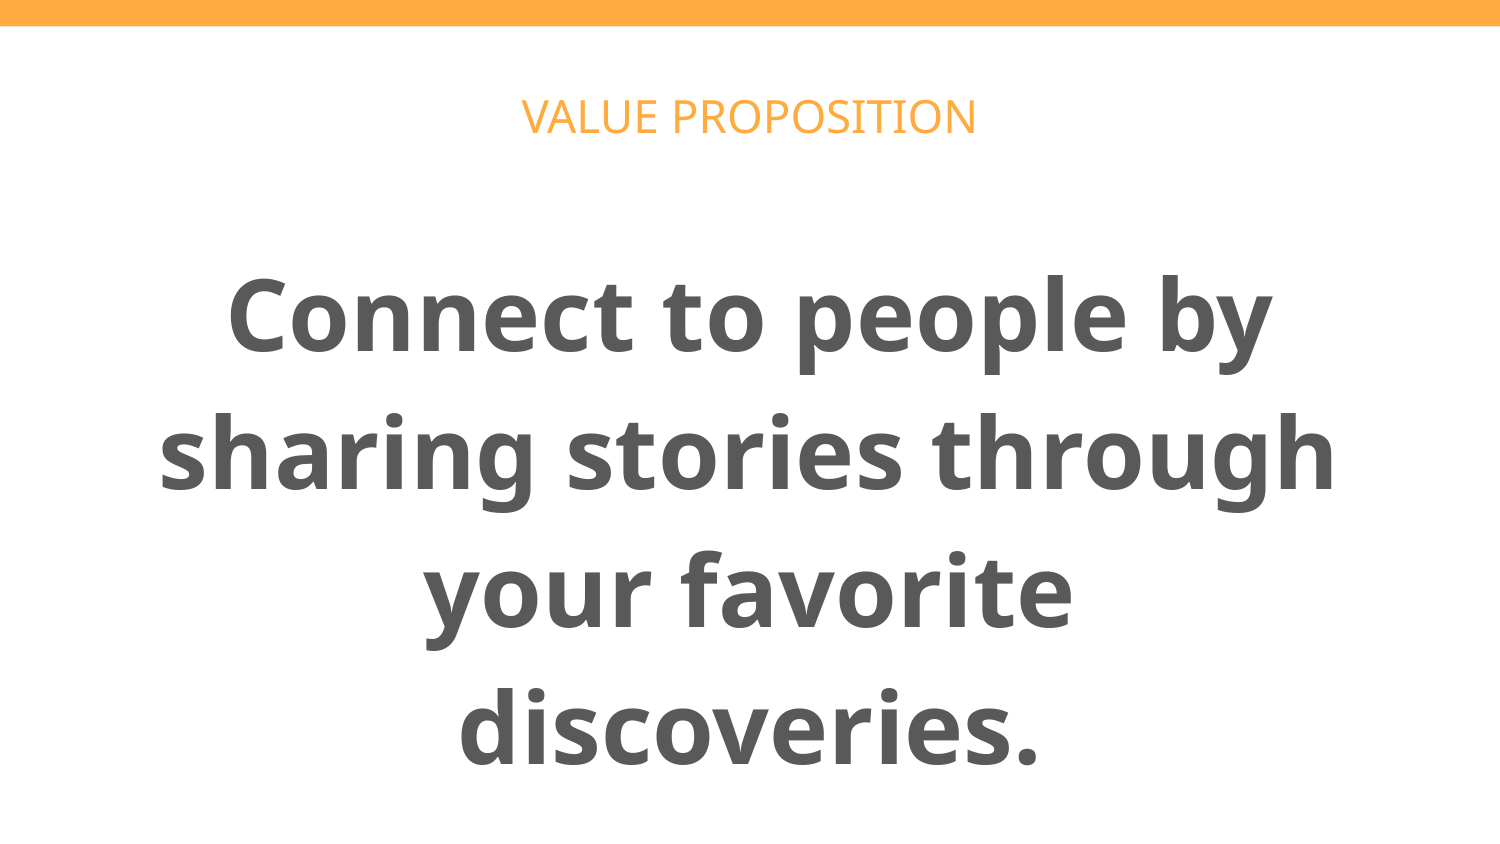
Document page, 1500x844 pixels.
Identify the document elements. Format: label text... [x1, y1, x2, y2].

text_box [0, 0, 1500, 27]
title VALUE PROPOSITION [51, 72, 1449, 167]
list Connect to people by sharing stories through your favorite discoveries. [127, 218, 1373, 755]
